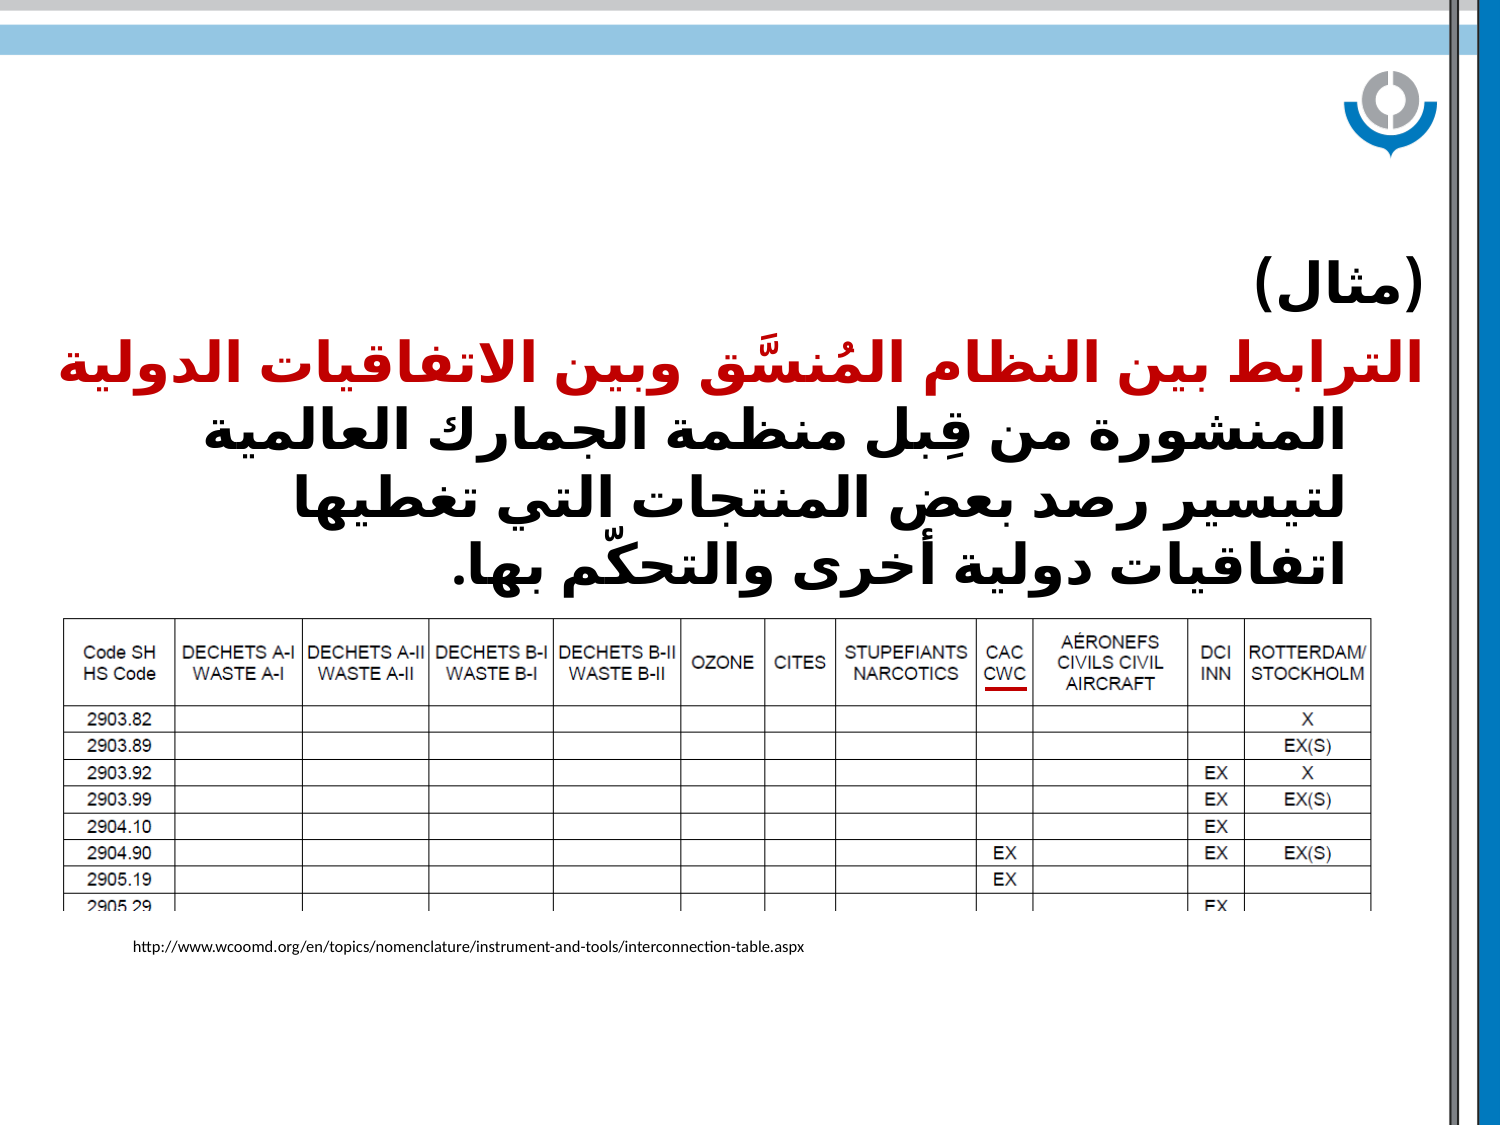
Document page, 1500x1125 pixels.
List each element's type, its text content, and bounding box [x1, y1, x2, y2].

list (مثال) الترابط بين النظام المُنسَّق وبين الاتفاقيات الدولية المنشورة من قِبل منظمة الجمارك العالمية لتيسير رصد بعض المنتجات التي تغطيها اتفاقيات دولية أخرى والتحكّم بها. [23, 239, 1462, 850]
picture [0, 0, 1500, 1125]
text_box http://www.wcoomd.org/en/topics/nomenclature/instrument-and-tools/interconnection-table.aspx [61, 928, 819, 963]
